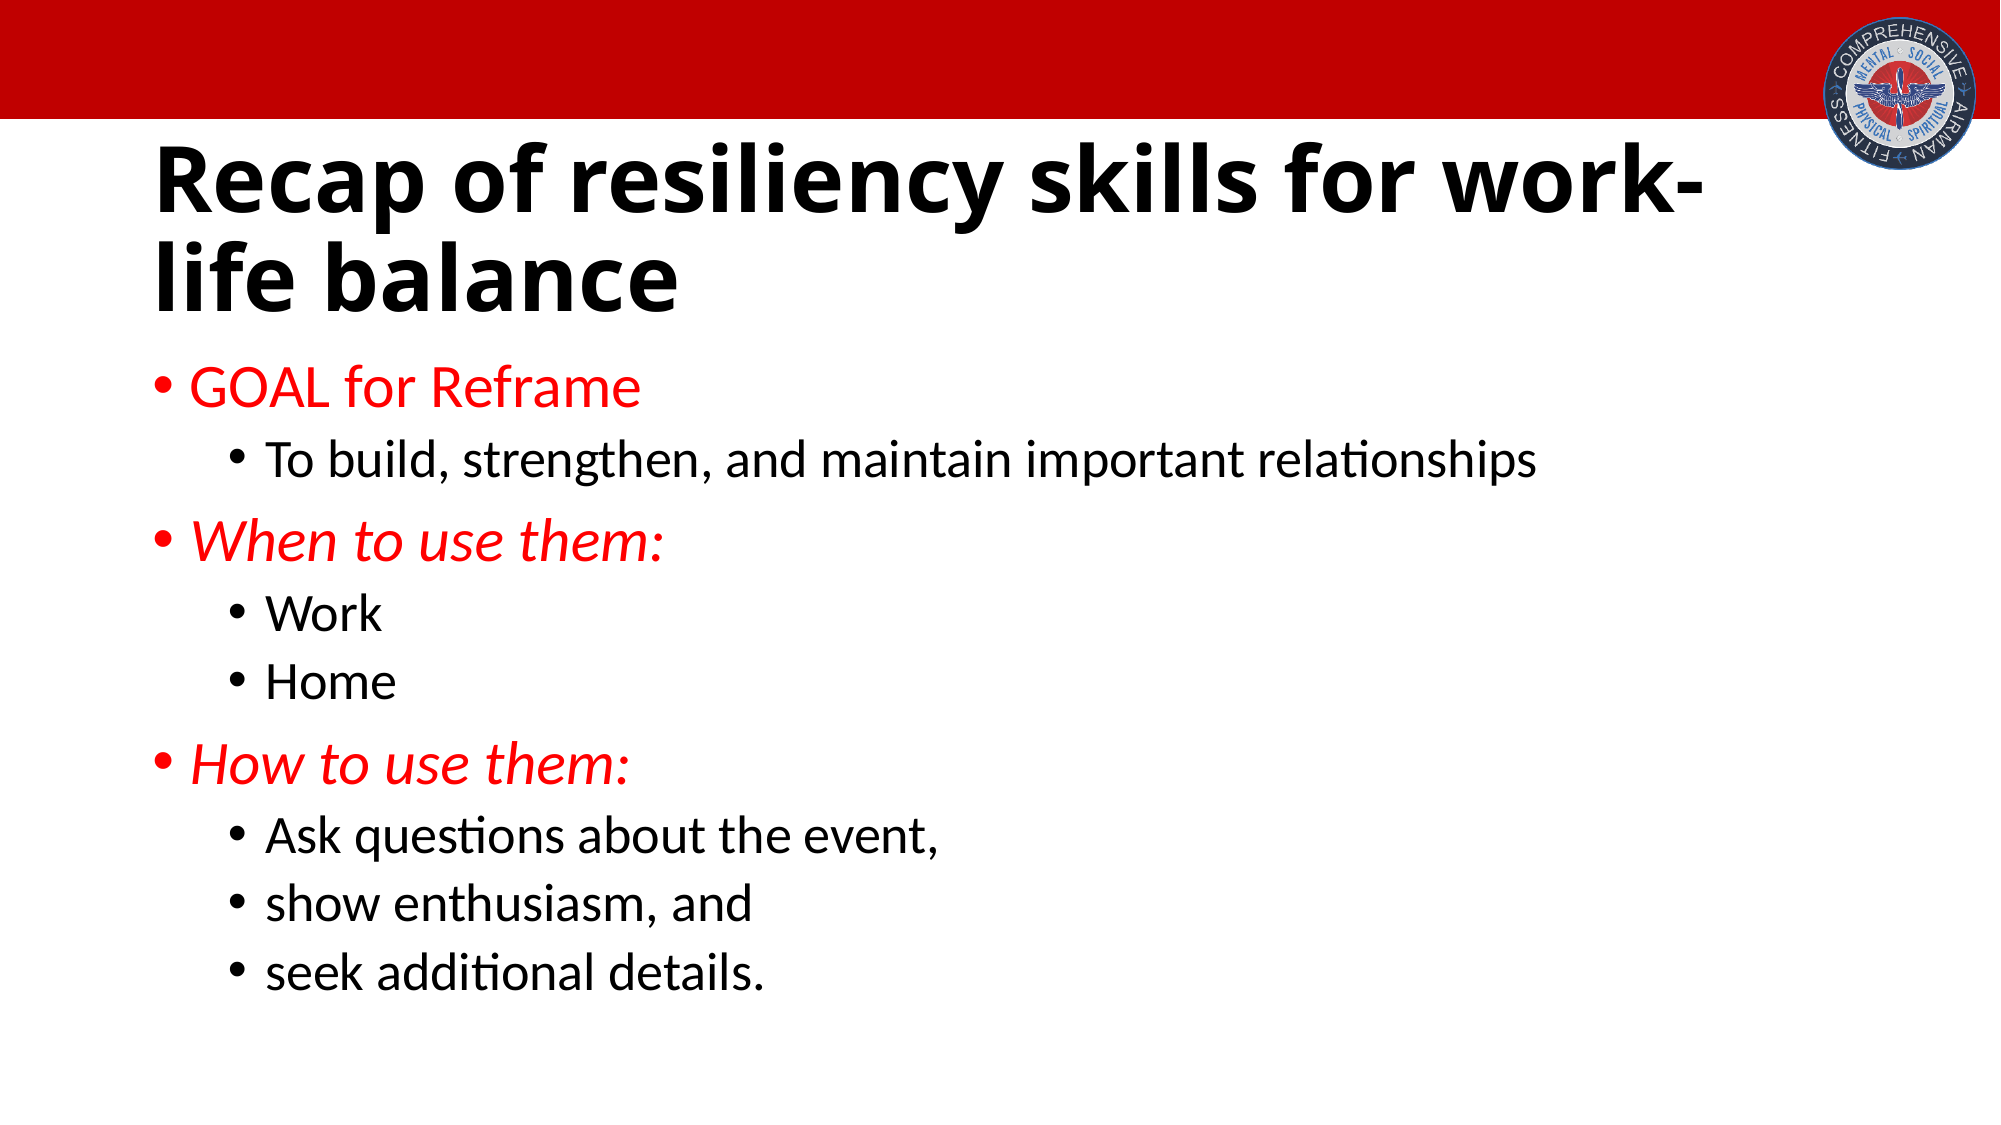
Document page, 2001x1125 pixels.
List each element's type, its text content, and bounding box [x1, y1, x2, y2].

list GOAL for Reframe To build, strengthen, and maintain important relationships When to use them: Work Home How to use them: Ask questions about the event, show enthusiasm, and seek additional details. [137, 346, 1863, 1014]
text_box [0, 0, 2000, 119]
picture [1823, 17, 1976, 170]
title Recap of resiliency skills for work-life balance [137, 119, 1863, 346]
